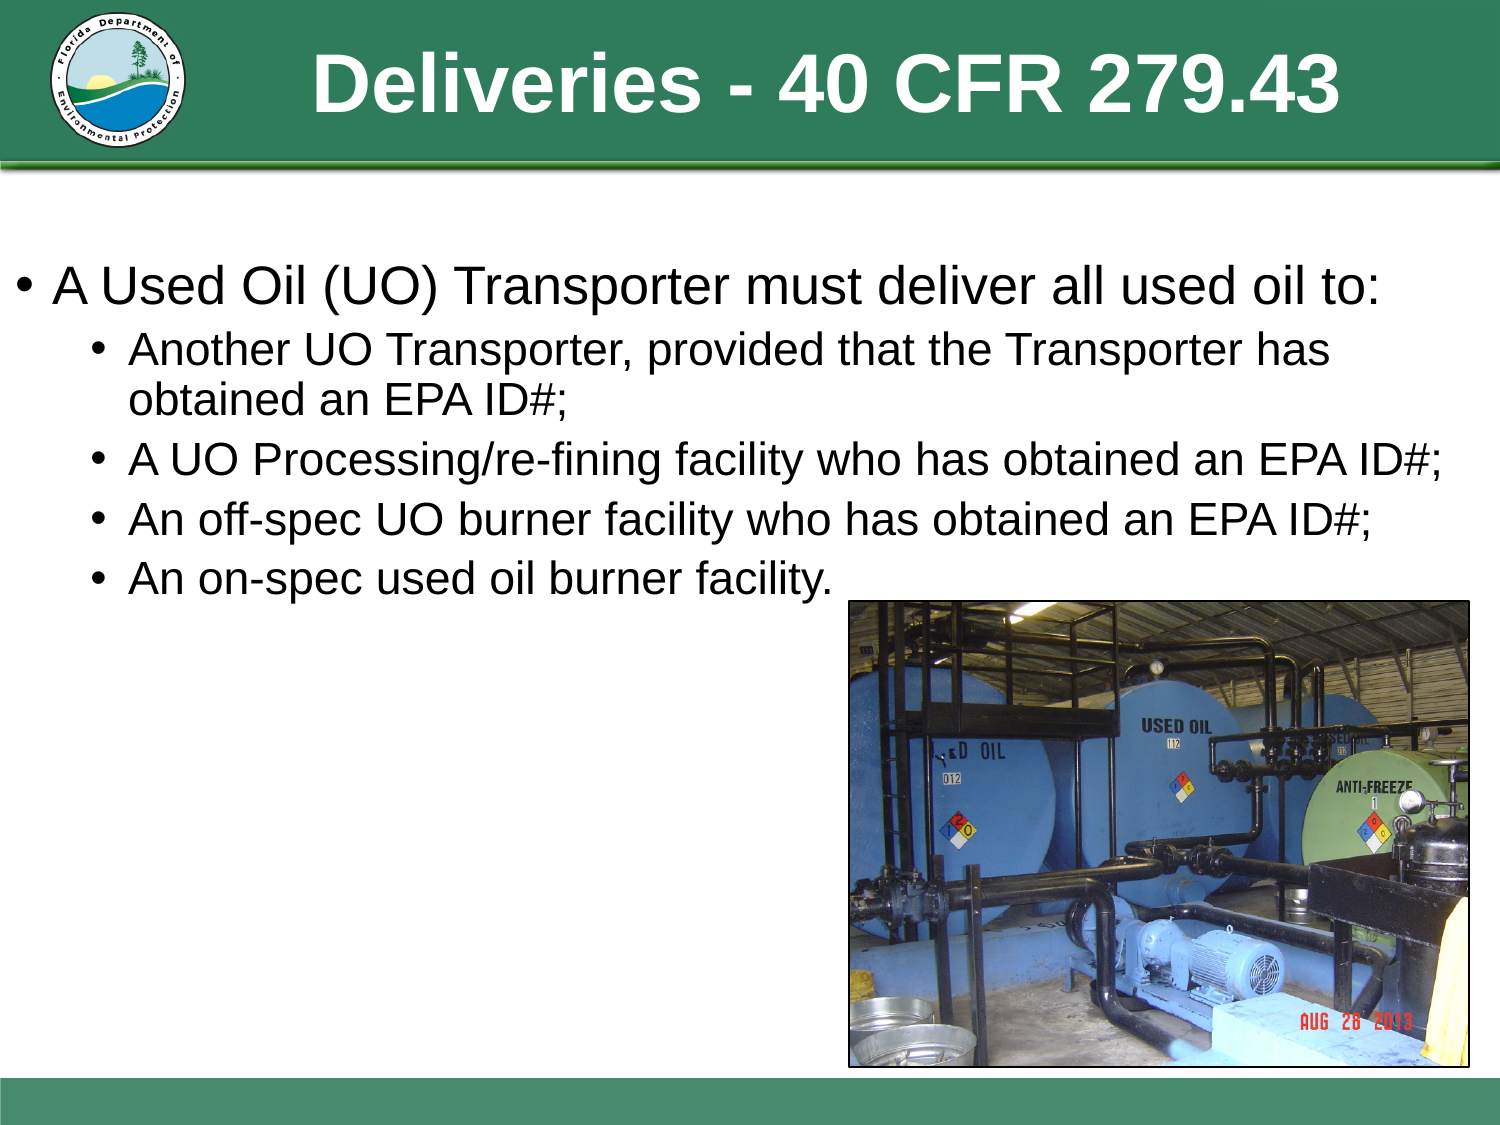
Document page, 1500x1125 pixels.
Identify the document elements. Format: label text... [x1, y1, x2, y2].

title Deliveries - 40 CFR 279.43 [183, 3, 1471, 167]
picture [0, 0, 1500, 1125]
list A Used Oil (UO) Transporter must deliver all used oil to: Another UO Transporter, provided that the Transporter has obtained an EPA ID#; A UO Processing/re-fining facility who has obtained an EPA ID#; An off-spec UO burner facility who has obtained an EPA ID#; An on-spec used oil burner facility. [0, 249, 1471, 653]
picture [849, 602, 1468, 1066]
